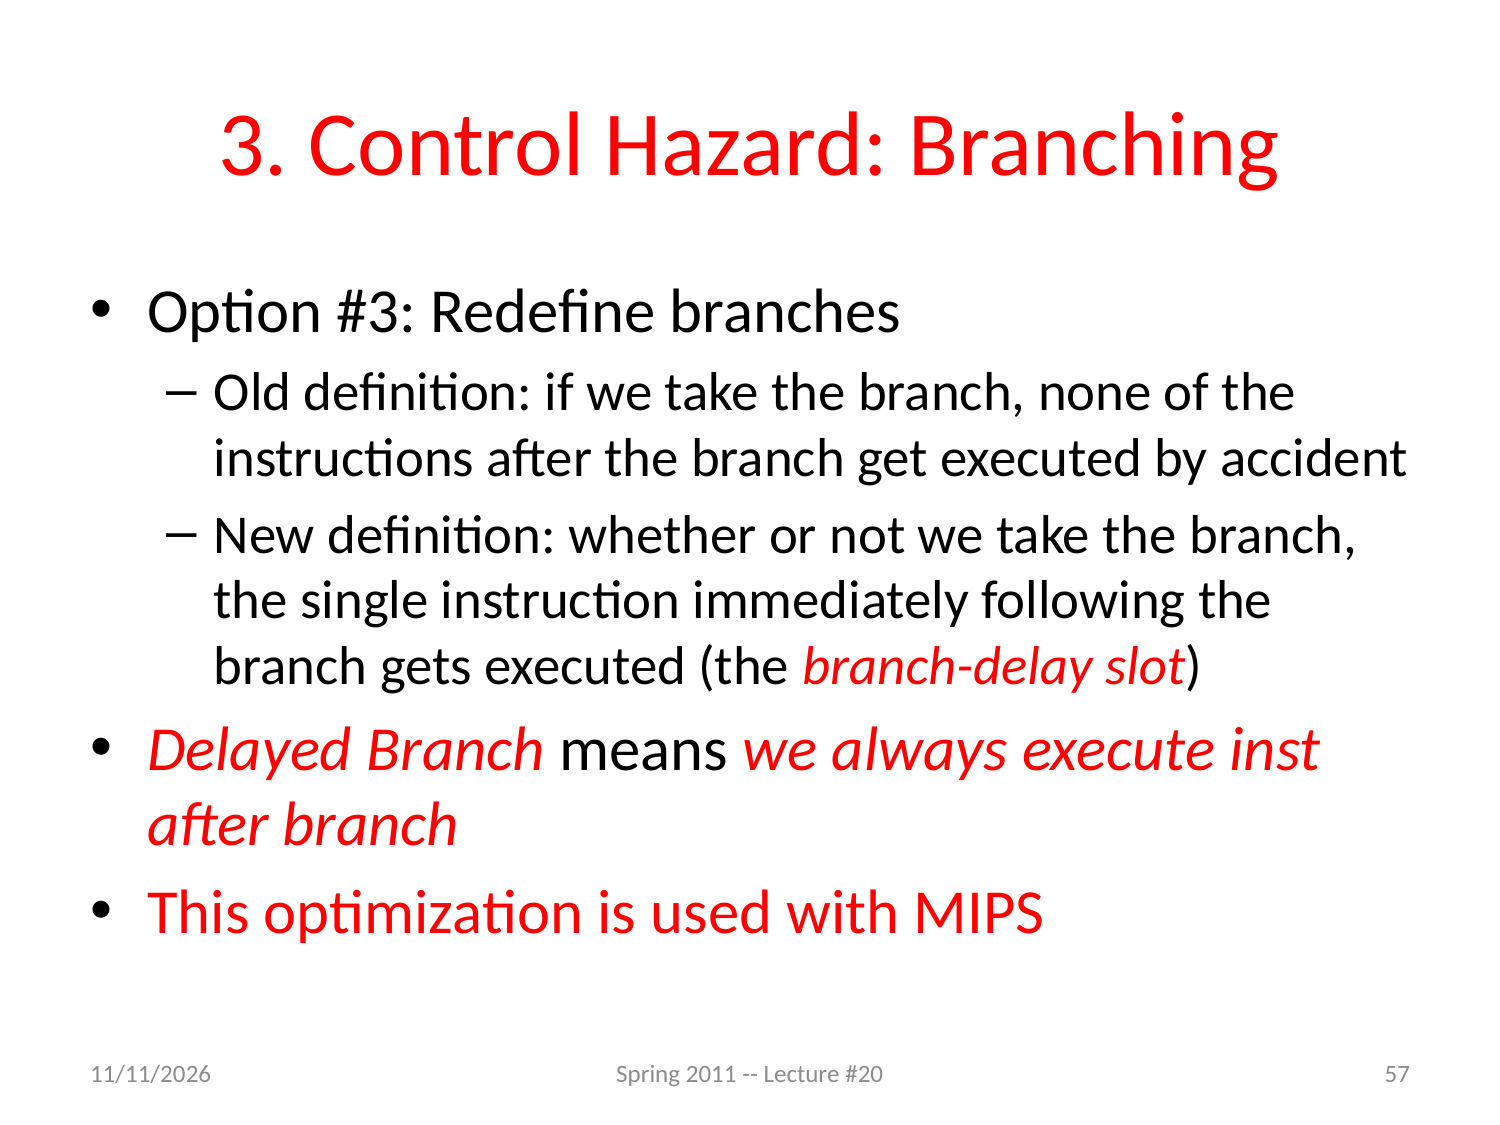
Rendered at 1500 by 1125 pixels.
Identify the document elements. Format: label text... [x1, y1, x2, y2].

list Option #3: Redefine branches Old definition: if we take the branch, none of the instructions after the branch get executed by accident New definition: whether or not we take the branch, the single instruction immediately following the branch gets executed (the branch-delay slot) Delayed Branch means we always execute inst after branch This optimization is used with MIPS [75, 262, 1425, 1005]
title 3. Control Hazard: Branching [75, 45, 1425, 233]
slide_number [75, 1042, 425, 1103]
slide_number 57 [1074, 1042, 1425, 1103]
footer Spring 2011 -- Lecture #20 [512, 1042, 988, 1103]
